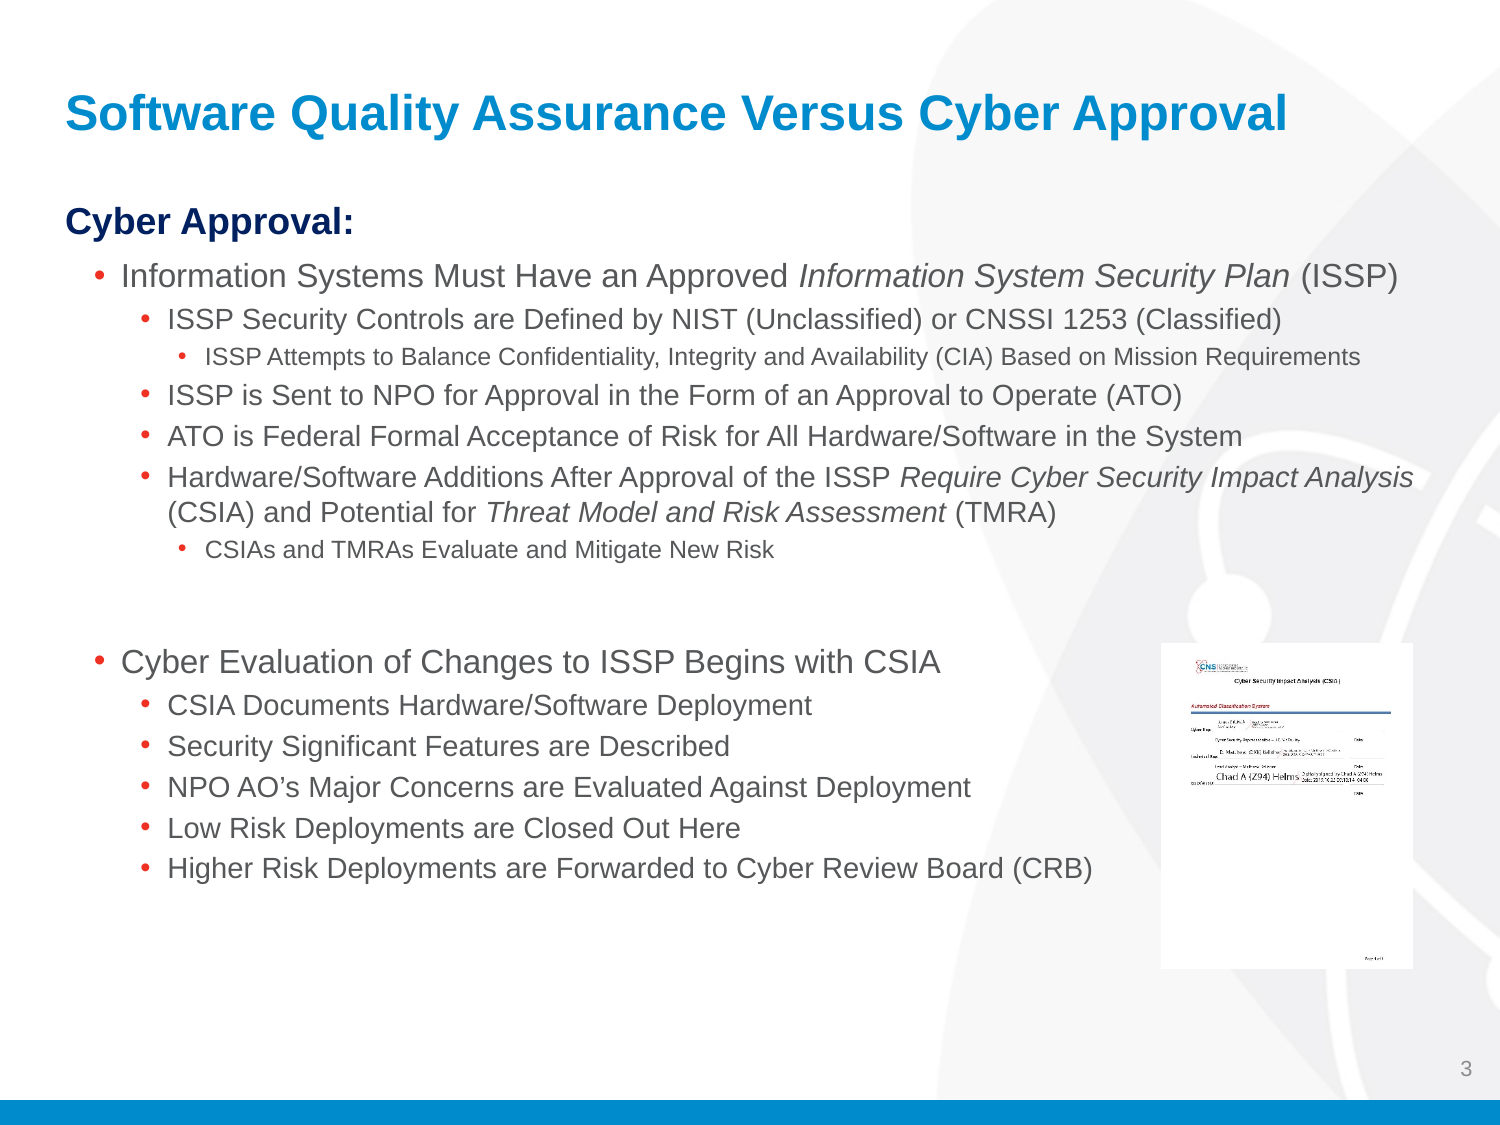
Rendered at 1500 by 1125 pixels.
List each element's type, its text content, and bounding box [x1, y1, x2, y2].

title Software Quality Assurance Versus Cyber Approval [50, 42, 1450, 141]
list Cyber Approval: Information Systems Must Have an Approved Information System Security Plan (ISSP) ISSP Security Controls are Defined by NIST (Unclassified) or CNSSI 1253 (Classified) ISSP Attempts to Balance Confidentiality, Integrity and Availability (CIA) Based on Mission Requirements ISSP is Sent to NPO for Approval in the Form of an Approval to Operate (ATO) ATO is Federal Formal Acceptance of Risk for All Hardware/Software in the System Hardware/Software Additions After Approval of the ISSP Require Cyber Security Impact Analysis (CSIA) and Potential for Threat Model and Risk Assessment (TMRA) CSIAs and TMRAs Evaluate and Mitigate New Risk Cyber Evaluation of Changes to ISSP Begins with CSIA CSIA Documents Hardware/Software Deployment Security Significant Features are Described NPO AO’s Major Concerns are Evaluated Against Deployment Low Risk Deployments are Closed Out Here Higher Risk Deployments are Forwarded to Cyber Review Board (CRB) [50, 189, 1450, 1098]
picture [0, 0, 1500, 1099]
slide_number 3 [1412, 1037, 1488, 1098]
